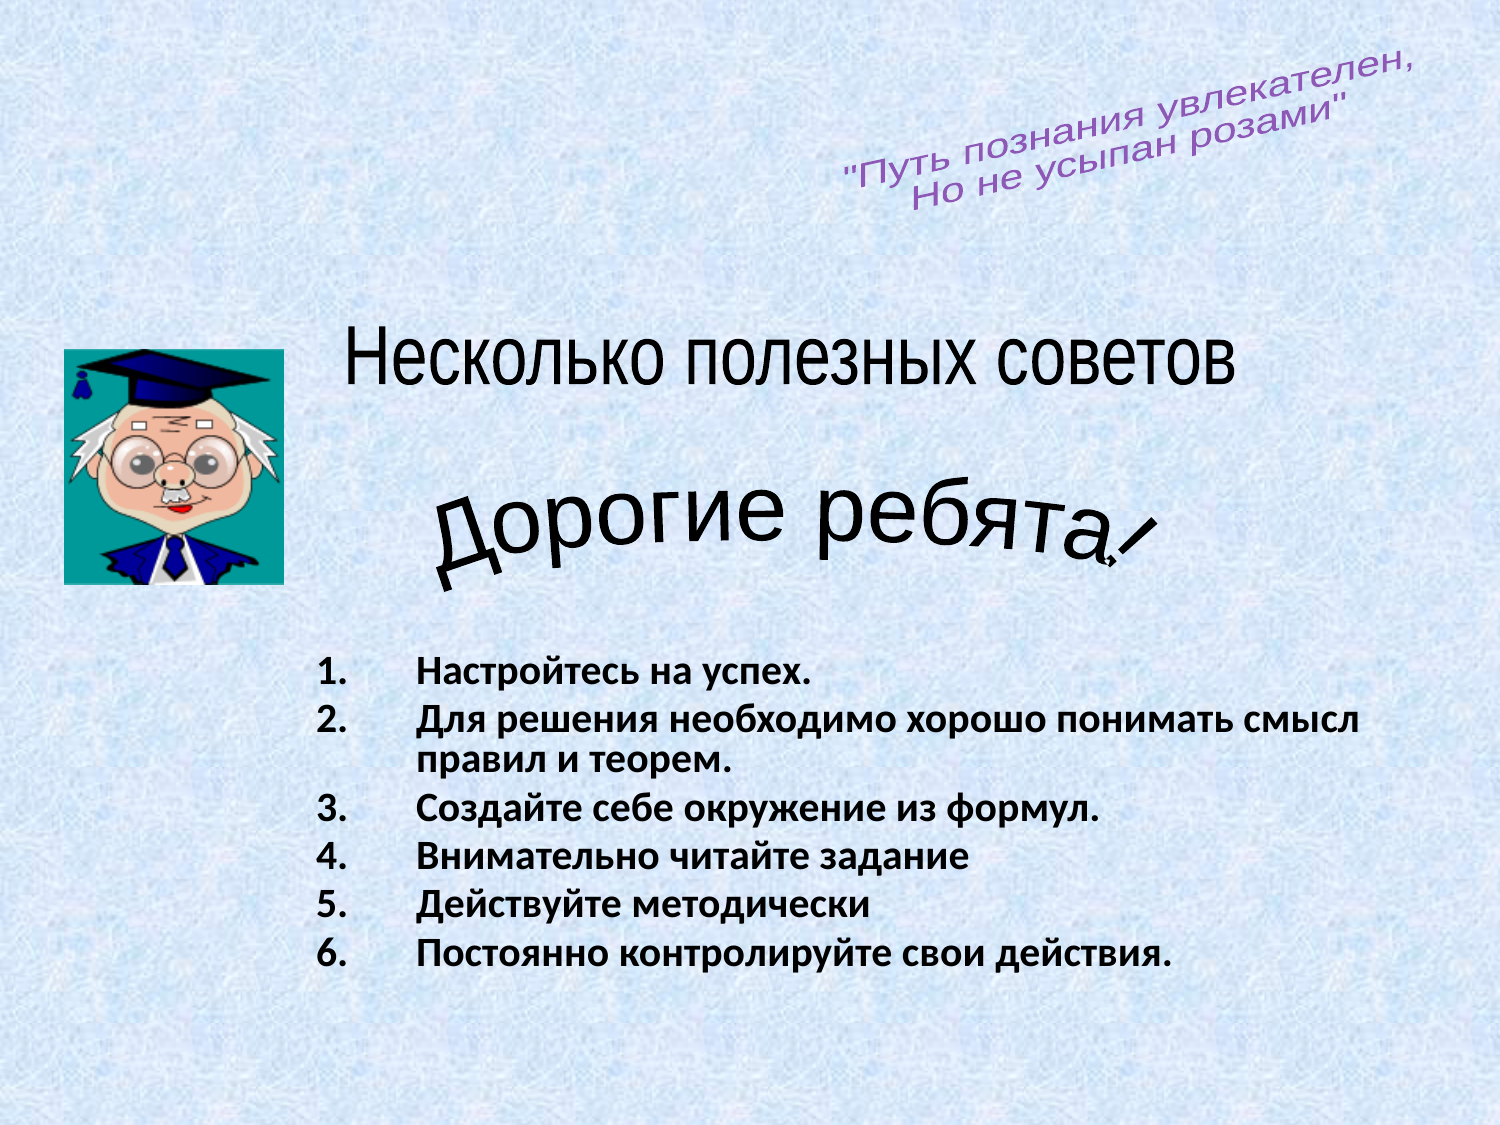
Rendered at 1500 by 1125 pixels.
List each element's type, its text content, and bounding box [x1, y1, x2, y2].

title [75, 45, 1425, 233]
picture [0, 0, 1500, 1125]
list Настройтесь на успех. Для решения необходимо хорошо понимать смысл правил и теорем. Создайте себе окружение из формул. Внимательно читайте задание Действуйте методически Постоянно контролируйте свои действия. [301, 538, 1425, 1125]
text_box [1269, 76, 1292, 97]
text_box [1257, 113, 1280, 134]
